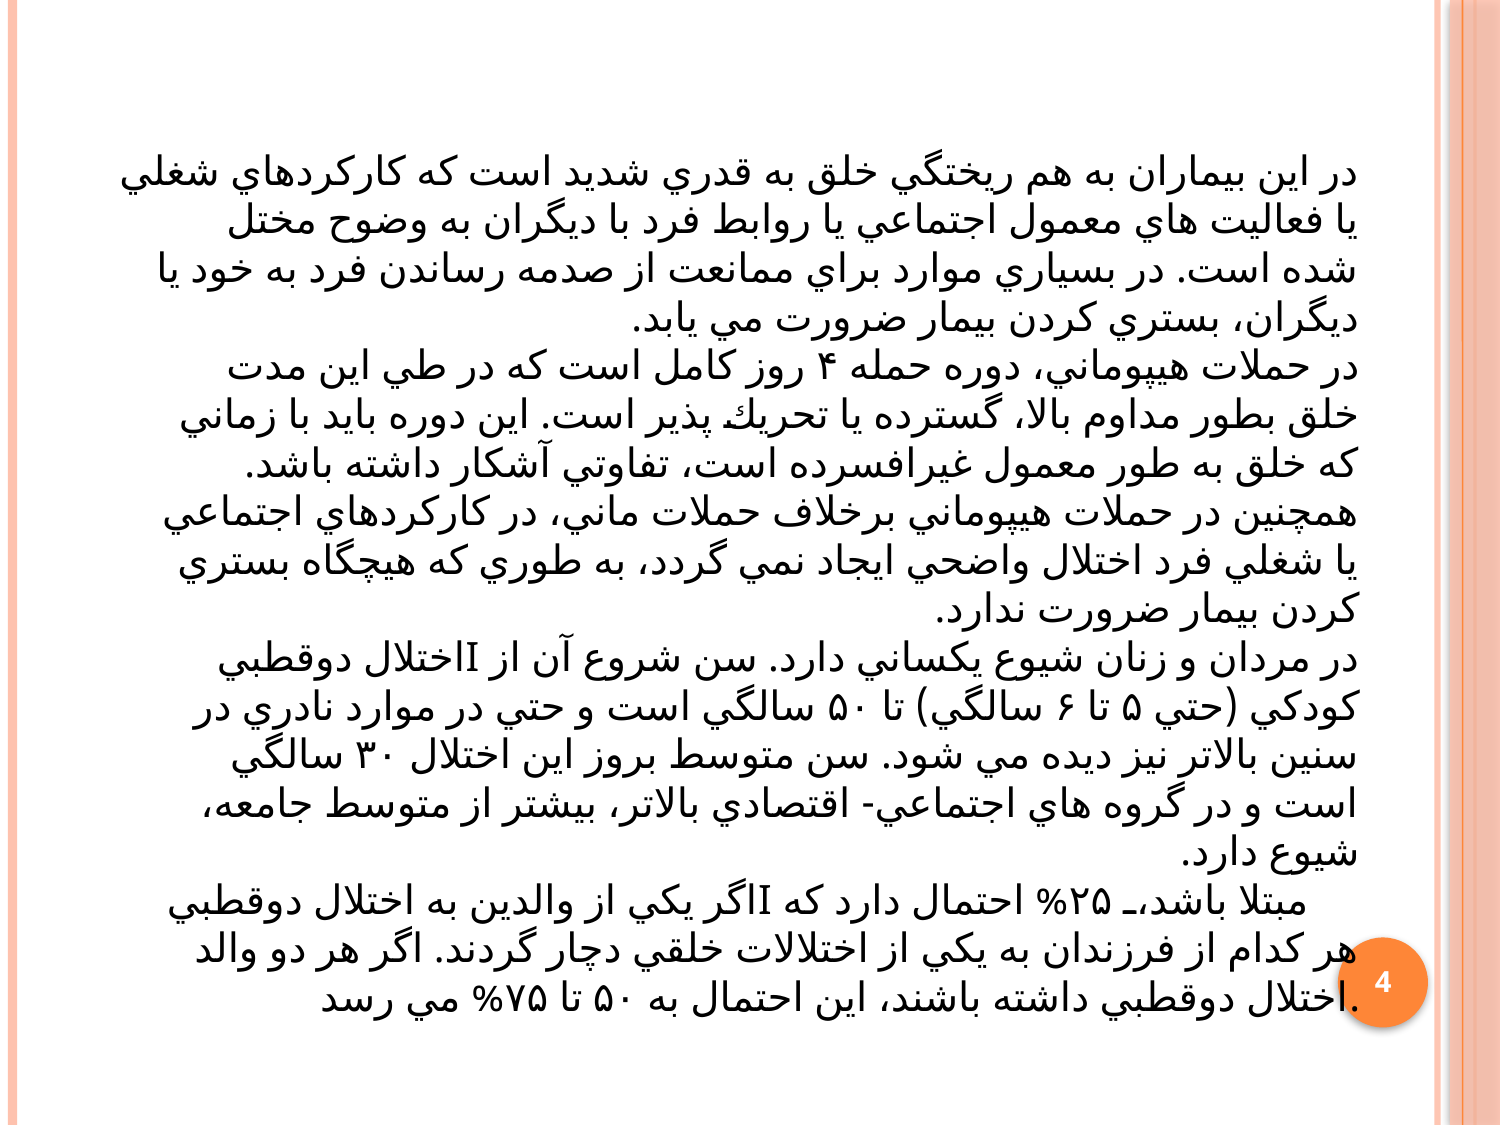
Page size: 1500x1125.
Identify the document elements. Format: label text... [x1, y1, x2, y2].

list در اين بيماران به هم ريختگي خلق به قدري شديد است كه كاركردهاي شغلي يا فعاليت هاي معمول اجتماعي يا روابط فرد با ديگران به وضوح مختل شده است. در بسياري موارد براي ممانعت از صدمه رساندن فرد به خود يا ديگران، بستري كردن بيمار ضرورت مي يابد. در حملات هيپوماني، دوره حمله ۴ روز كامل است كه در طي اين مدت خلق بطور مداوم بالا، گسترده يا تحريك پذير است. اين دوره بايد با زماني كه خلق به طور معمول غيرافسرده است، تفاوتي آشكار داشته باشد. همچنين در حملات هيپوماني برخلاف حملات ماني، در كاركردهاي اجتماعي يا شغلي فرد اختلال واضحي ايجاد نمي گردد، به طوري كه هيچگاه بستري كردن بيمار ضرورت ندارد. اختلال دوقطبيI در مردان و زنان شيوع يكساني دارد. سن شروع آن از كودكي (حتي ۵ تا ۶ سالگي) تا ۵۰ سالگي است و حتي در موارد نادري در سنين بالاتر نيز ديده مي شود. سن متوسط بروز اين اختلال ۳۰ سالگي است و در گروه هاي اجتماعي- اقتصادي بالاتر، بيشتر از متوسط جامعه، شيوع دارد. اگر يكي از والدين به اختلال دوقطبيI مبتلا باشد، ۲۵% احتمال دارد كه هر كدام از فرزندان به يكي از اختلالات خلقي دچار گردند. اگر هر دو والد اختلال دوقطبي داشته باشند، اين احتمال به ۵۰ تا ۷۵% مي رسد. [99, 137, 1375, 1038]
slide_number 4 [1333, 940, 1434, 1027]
